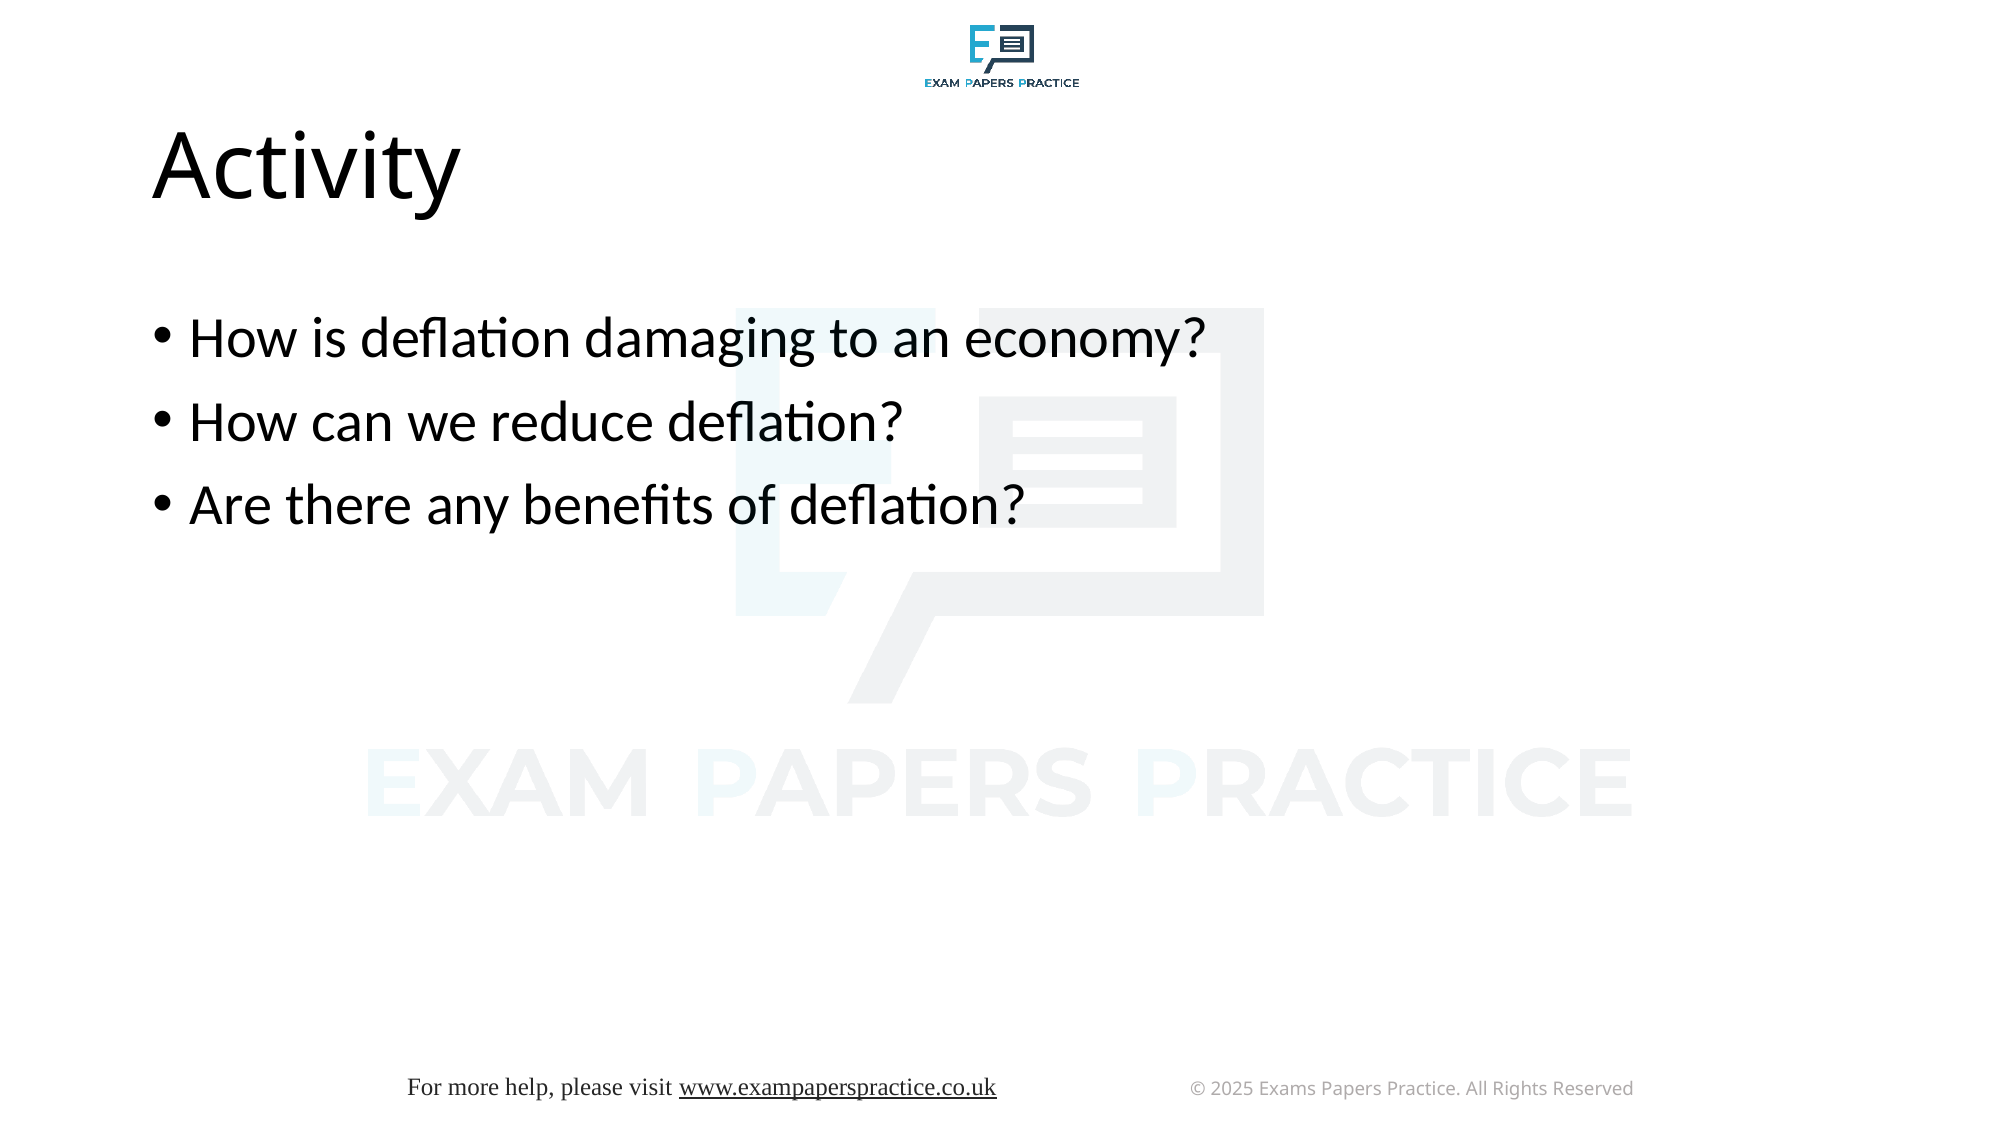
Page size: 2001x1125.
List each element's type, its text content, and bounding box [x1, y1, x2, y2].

list How is deflation damaging to an economy? How can we reduce deflation? Are there any benefits of deflation? [137, 299, 1863, 1014]
text_box For more help, please visit www.exampaperspractice.co.uk [370, 1063, 1033, 1102]
text_box © 2025 Exams Papers Practice. All Rights Reserved [1161, 1068, 1662, 1107]
picture [925, 25, 1079, 87]
picture [368, 308, 1632, 817]
title Activity [137, 59, 1863, 278]
